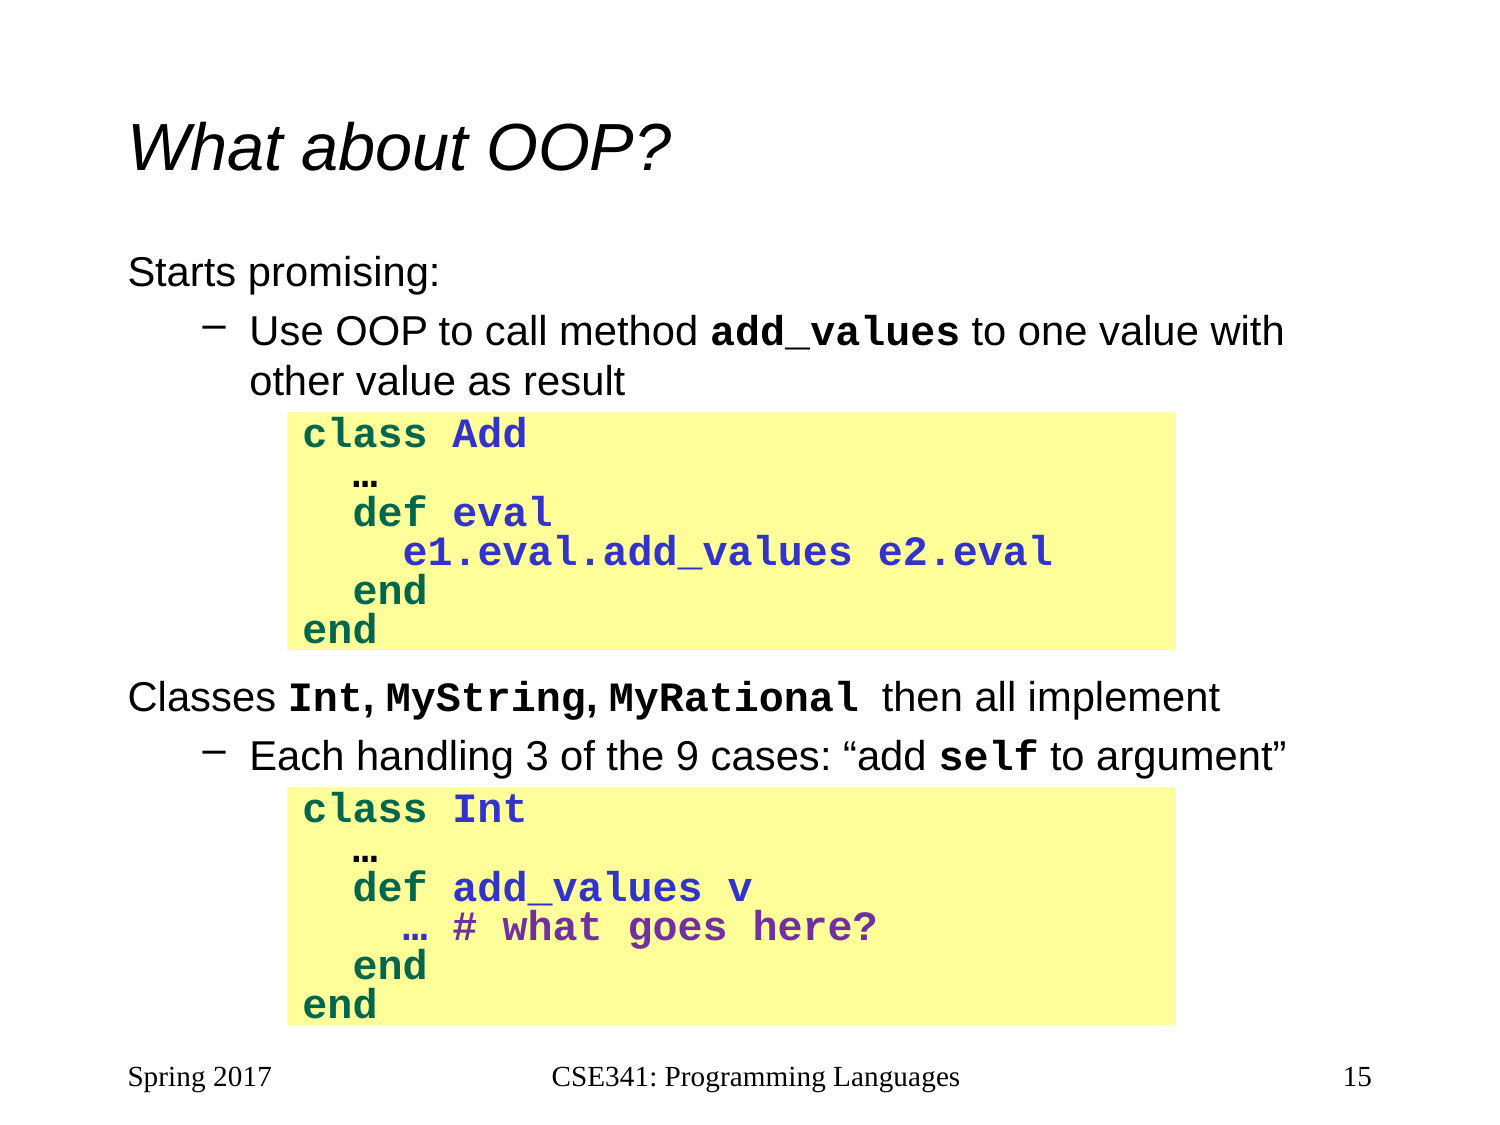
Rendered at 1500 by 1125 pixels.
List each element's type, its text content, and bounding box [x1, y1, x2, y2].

list Starts promising: Use OOP to call method add_values to one value with other value as result [112, 237, 1388, 426]
text_box Classes Int, MyString, MyRational then all implement Each handling 3 of the 9 cases: “add self to argument” [112, 662, 1388, 850]
title What about OOP? [112, 49, 1388, 237]
slide_number 15 [1074, 1049, 1388, 1125]
text_box class Add … def eval e1.eval.add_values e2.eval end end [287, 412, 1175, 650]
text_box class Int … def add_values v … # what goes here? end end [287, 787, 1175, 1025]
slide_number Spring 2017 [112, 1049, 426, 1125]
footer CSE341: Programming Languages [474, 1049, 1038, 1125]
